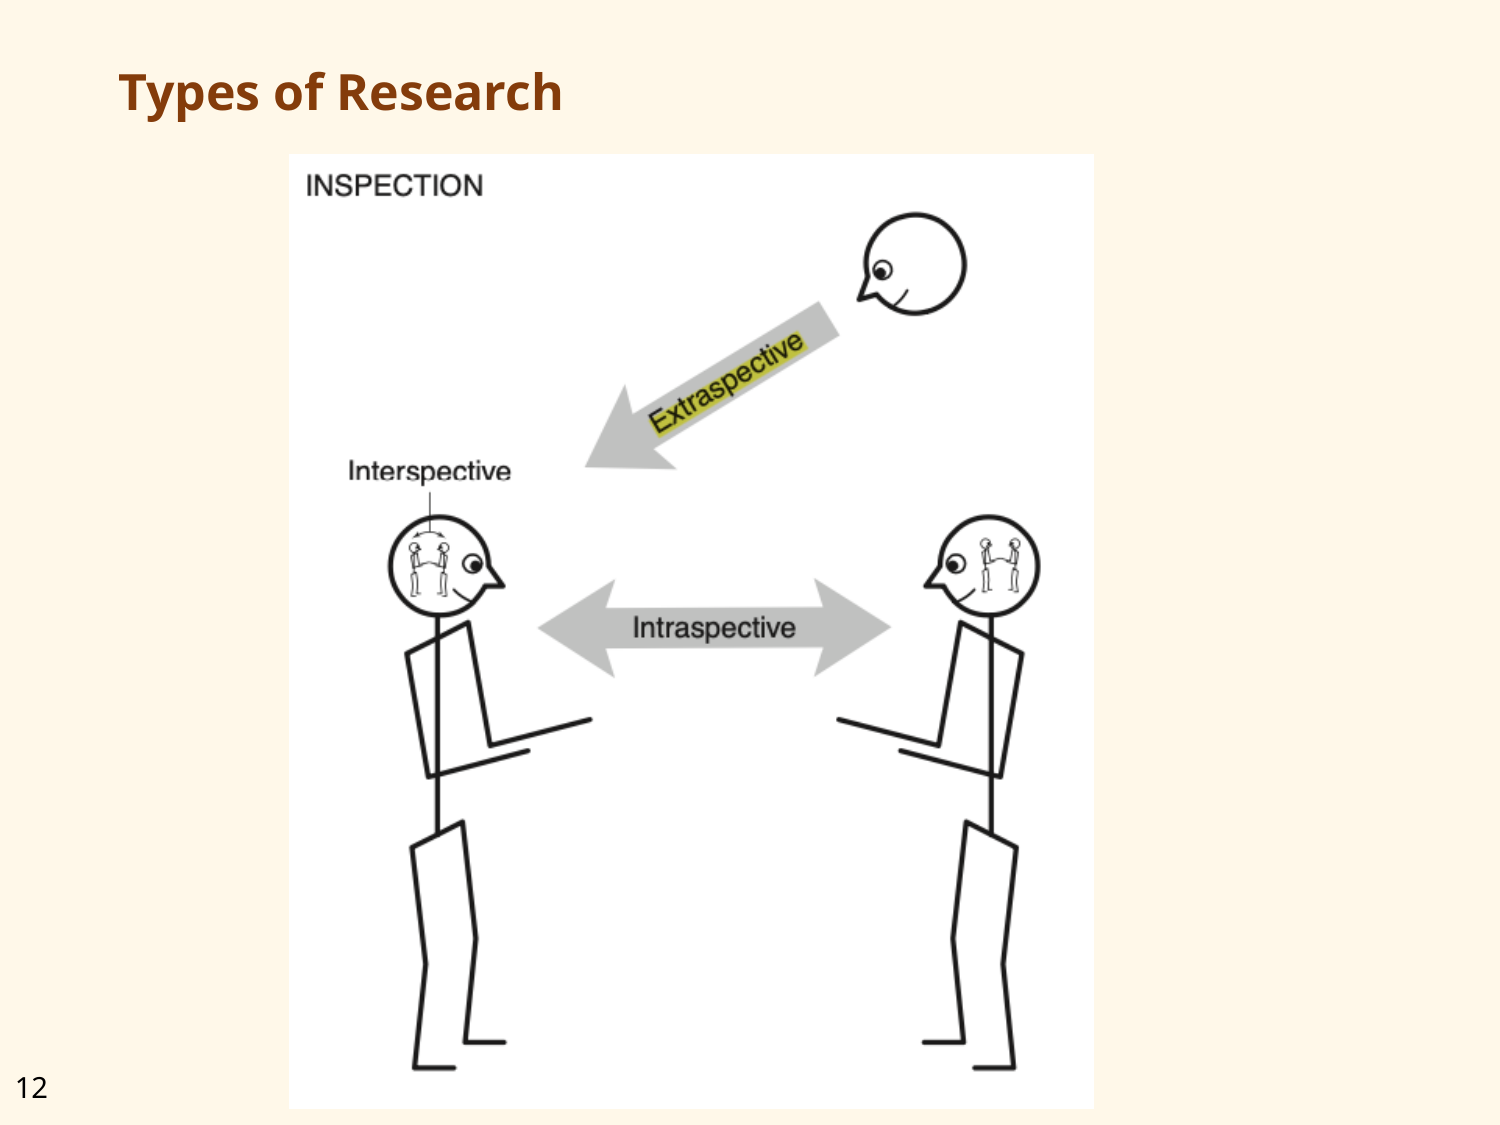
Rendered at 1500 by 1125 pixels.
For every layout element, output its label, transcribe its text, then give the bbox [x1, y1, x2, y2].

picture [289, 154, 1094, 1109]
title Types of Research [103, 59, 1397, 135]
